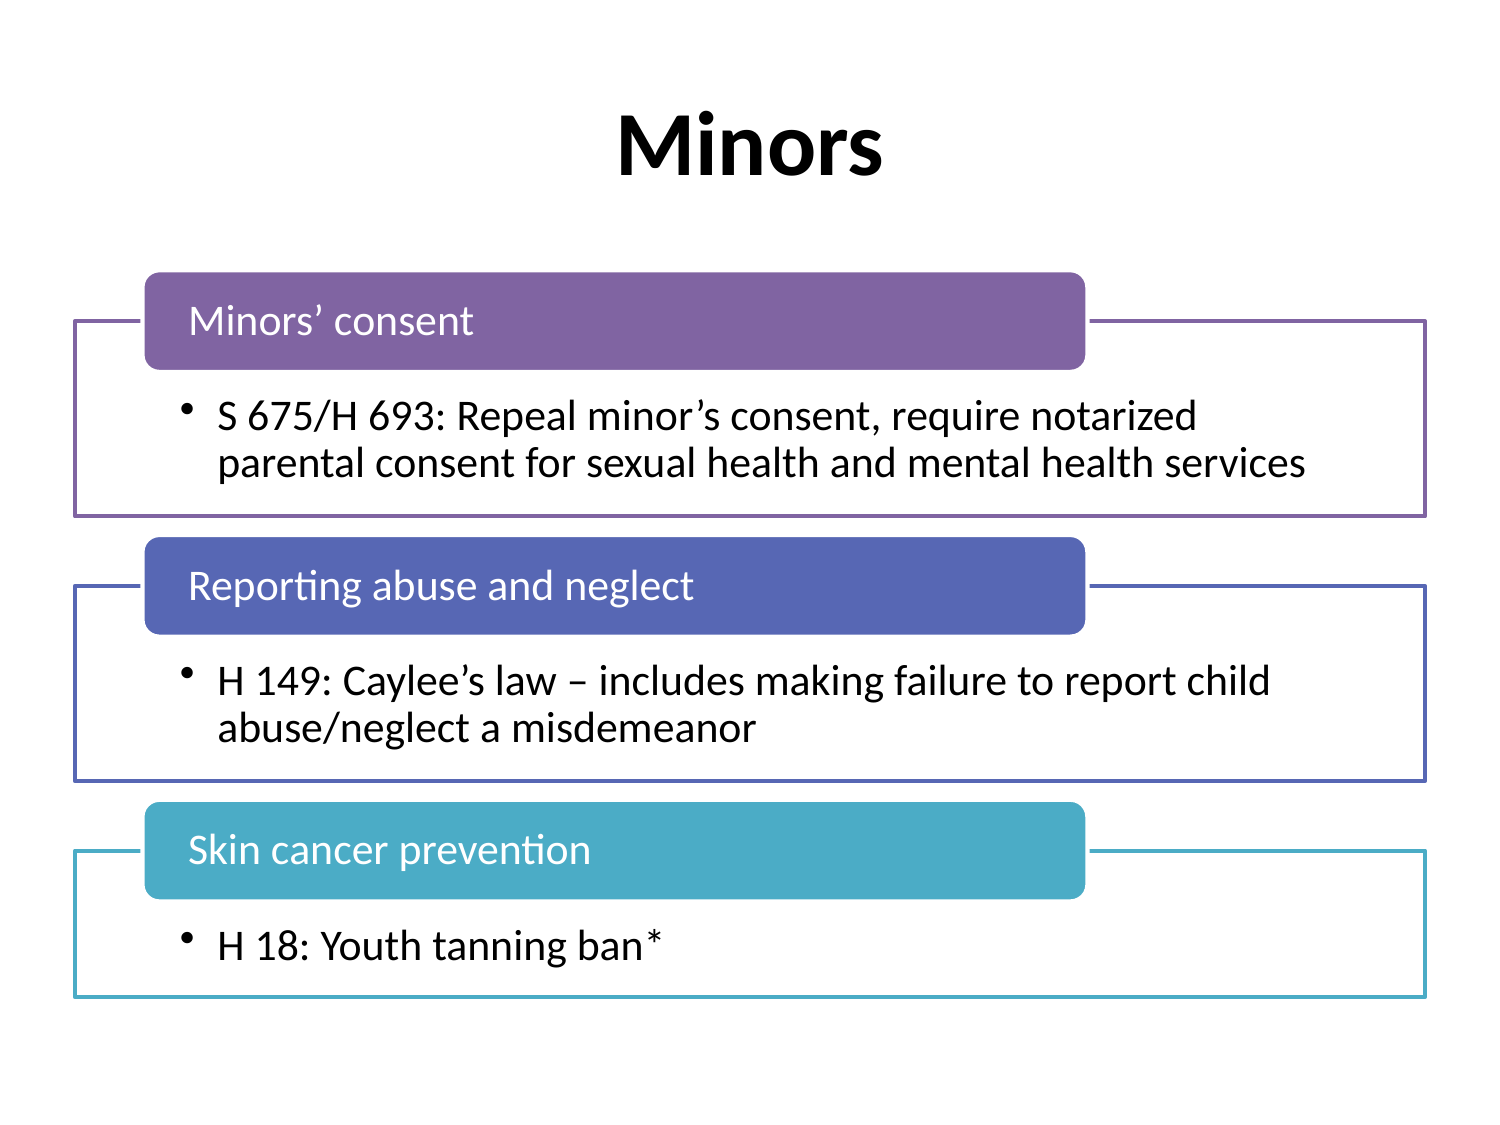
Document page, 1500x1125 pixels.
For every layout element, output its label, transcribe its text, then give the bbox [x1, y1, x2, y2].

title Minors [75, 45, 1425, 233]
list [74, 262, 1426, 1006]
